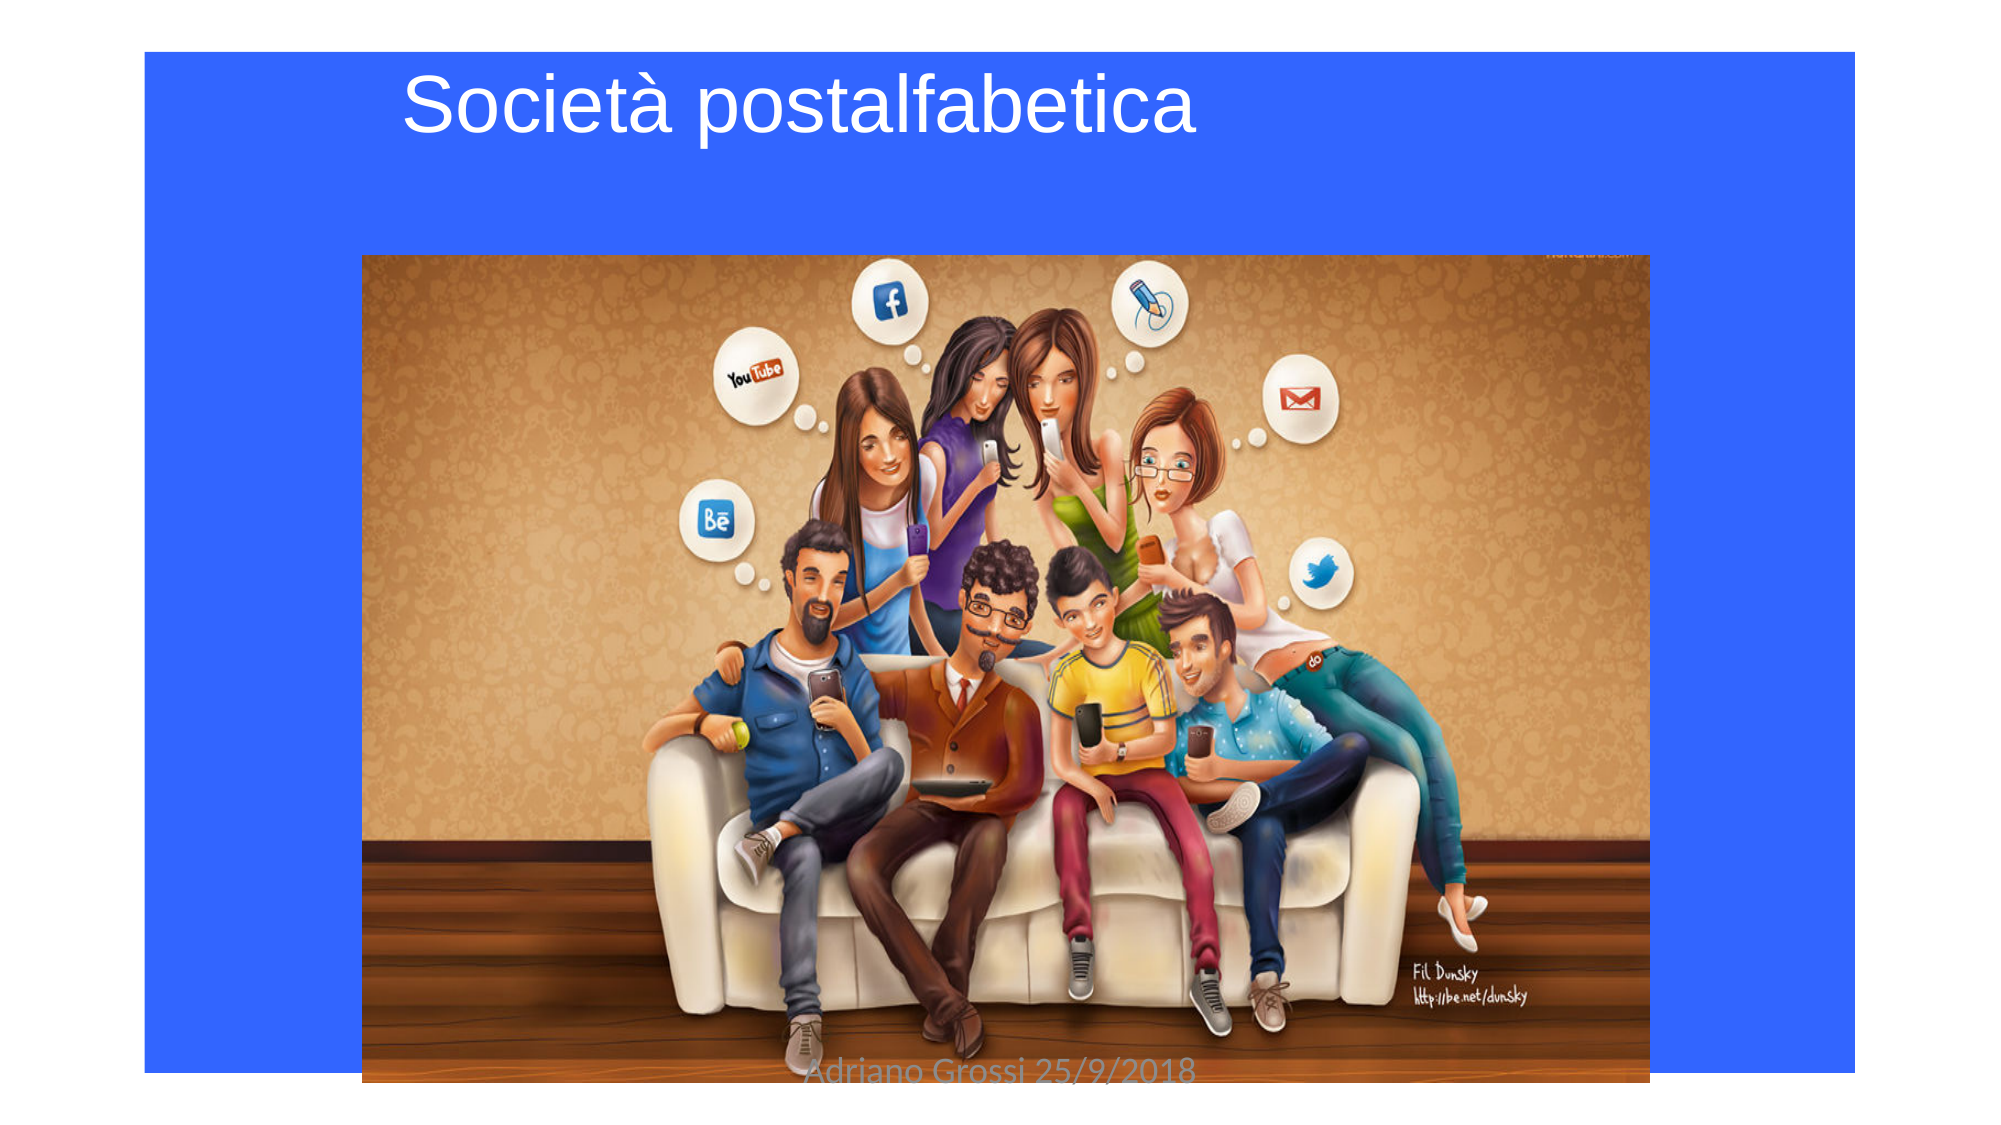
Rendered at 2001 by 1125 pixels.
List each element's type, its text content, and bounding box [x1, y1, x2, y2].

title Società postalfabetica [401, 51, 1599, 150]
picture [361, 255, 1650, 1083]
